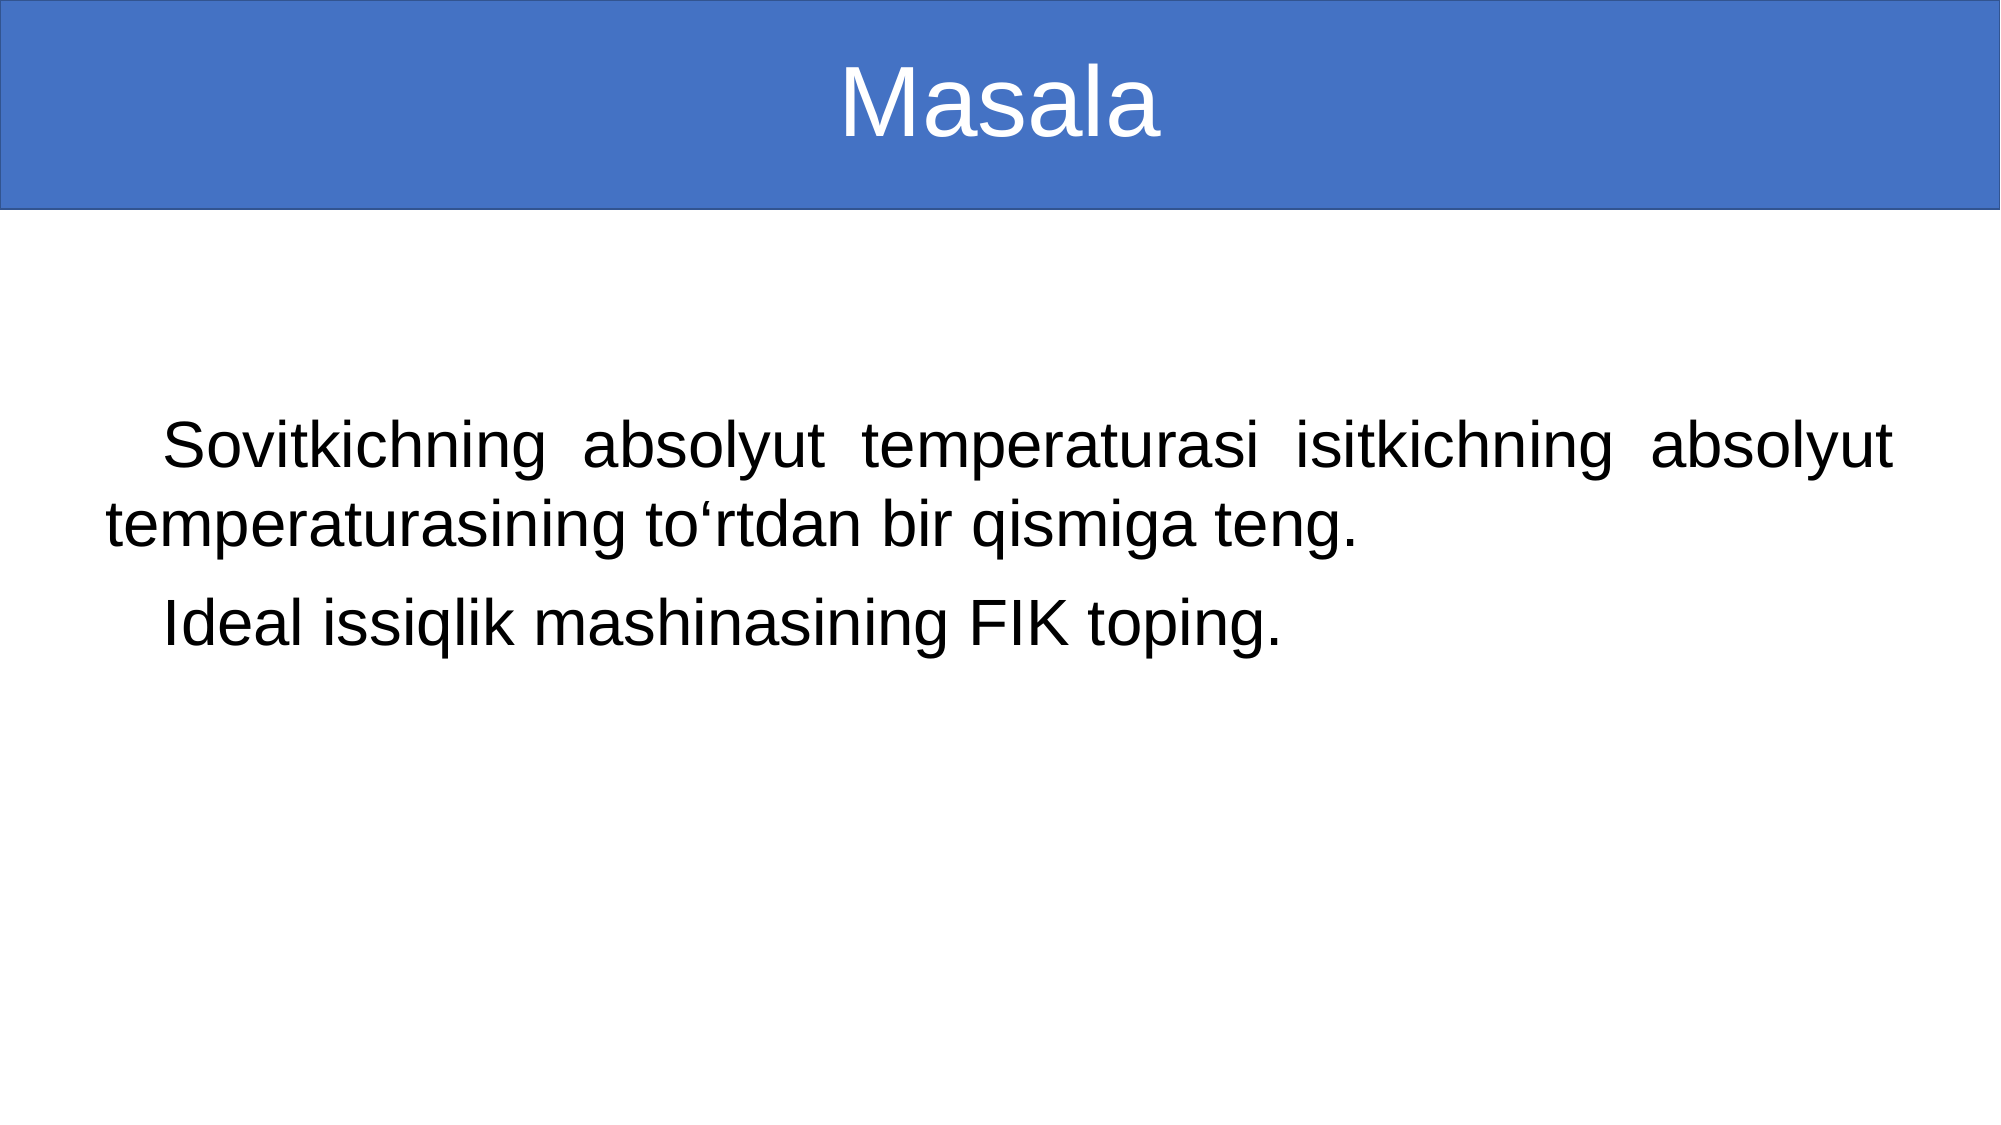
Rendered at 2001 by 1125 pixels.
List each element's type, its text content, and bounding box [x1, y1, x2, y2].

list Sovitkichning absolyut temperaturasi isitkichning absolyut temperaturasining to‘rtdan bir qismiga teng. Ideal issiqlik mashinasining FIK toping. [90, 394, 1910, 666]
title Masala [0, 0, 2000, 210]
